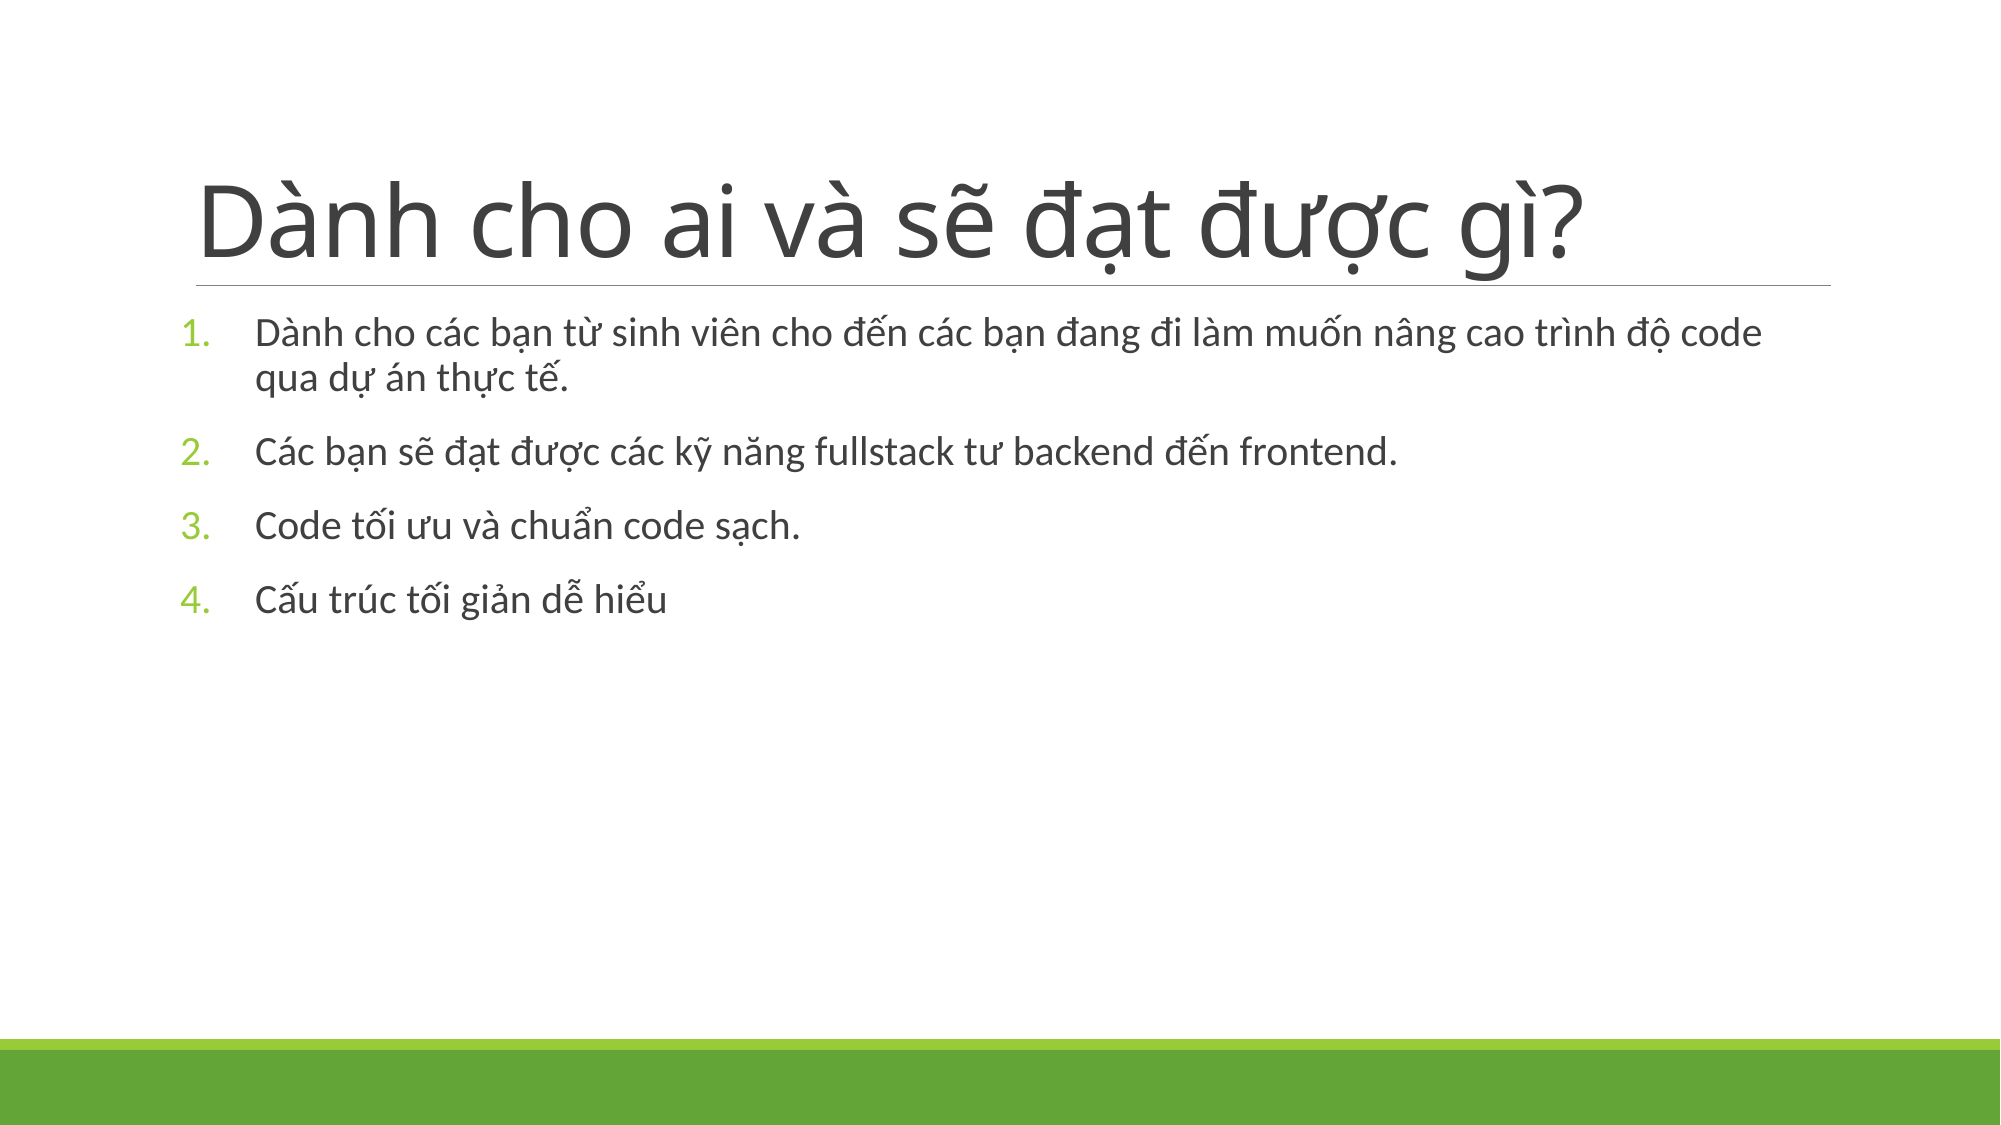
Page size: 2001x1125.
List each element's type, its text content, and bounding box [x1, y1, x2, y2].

title Dành cho ai và sẽ đạt được gì? [180, 47, 1830, 285]
list Dành cho các bạn từ sinh viên cho đến các bạn đang đi làm muốn nâng cao trình độ code qua dự án thực tế. Các bạn sẽ đạt được các kỹ năng fullstack tư backend đến frontend. Code tối ưu và chuẩn code sạch. Cấu trúc tối giản dễ hiểu [180, 302, 1830, 963]
